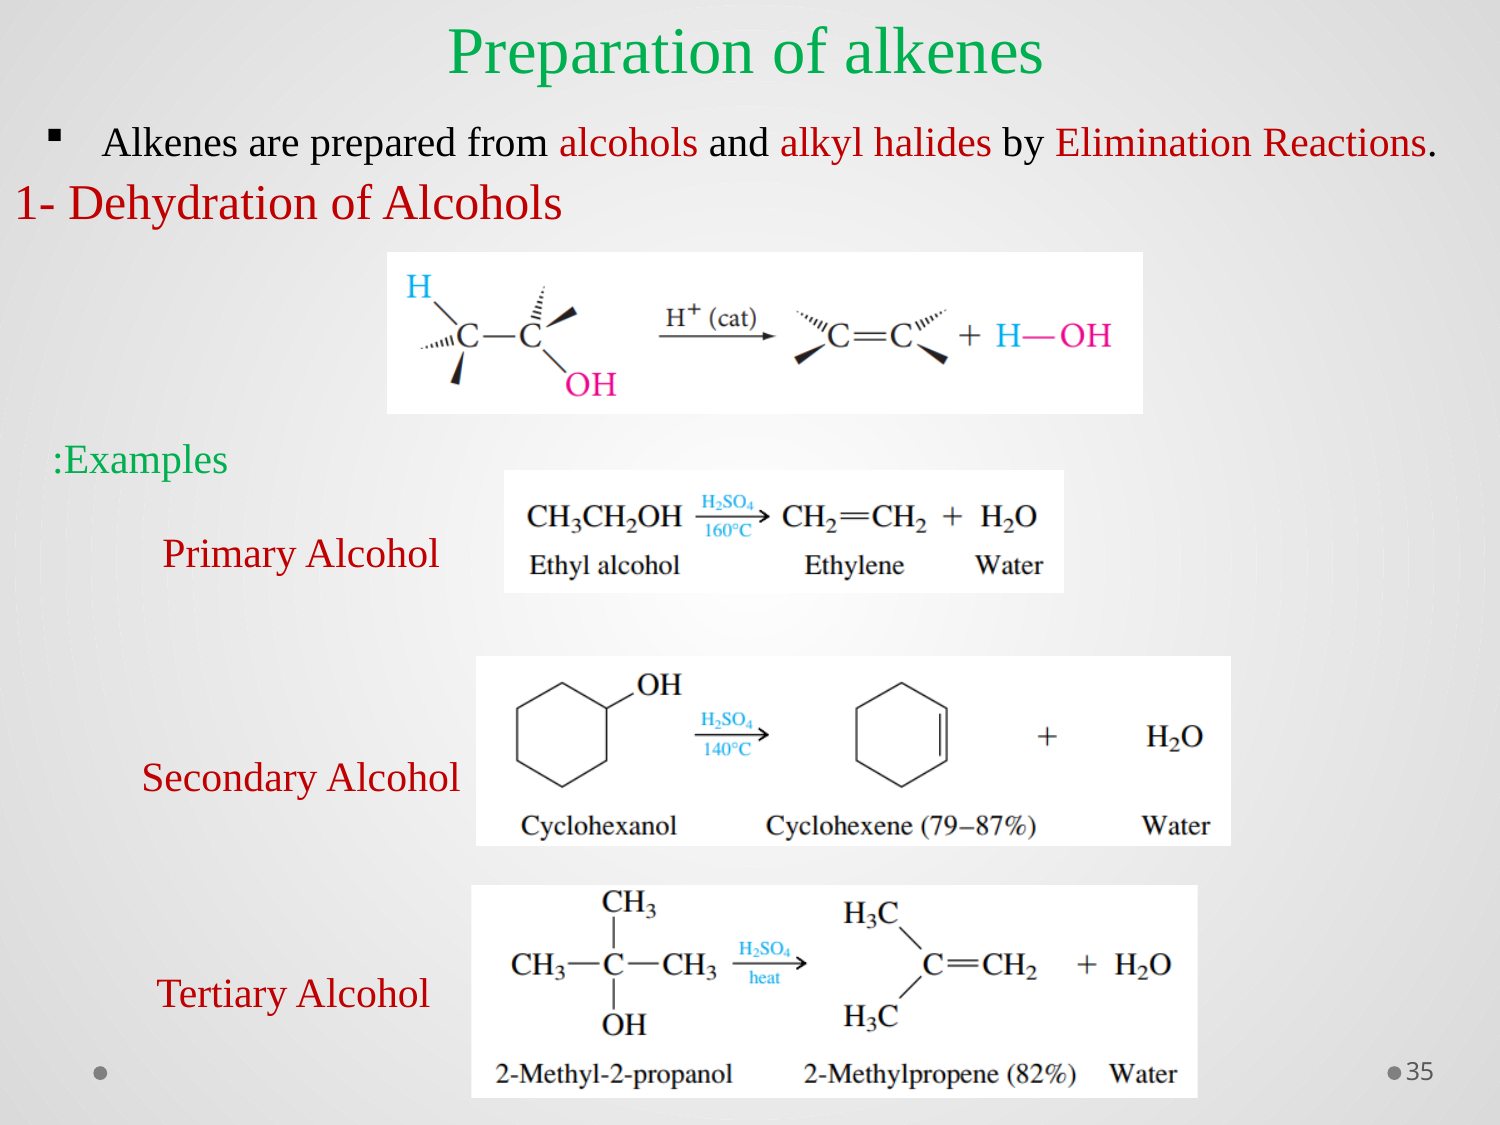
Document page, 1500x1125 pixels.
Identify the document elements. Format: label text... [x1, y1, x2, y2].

picture [471, 884, 1198, 1098]
picture [387, 252, 1143, 414]
picture [476, 656, 1231, 846]
text_box Examples: [37, 424, 244, 490]
text_box Primary Alcohol [147, 517, 455, 583]
text_box Alkenes are prepared from alcohols and alkyl halides by Elimination Reactions. [30, 82, 1500, 173]
picture [504, 470, 1064, 594]
text_box Tertiary Alcohol [141, 958, 446, 1024]
text_box Secondary Alcohol [126, 742, 471, 808]
slide_number 35 [1401, 1042, 1494, 1103]
text_box 1- Dehydration of Alcohols [0, 161, 584, 237]
text_box Preparation of alkenes [433, 0, 1062, 82]
